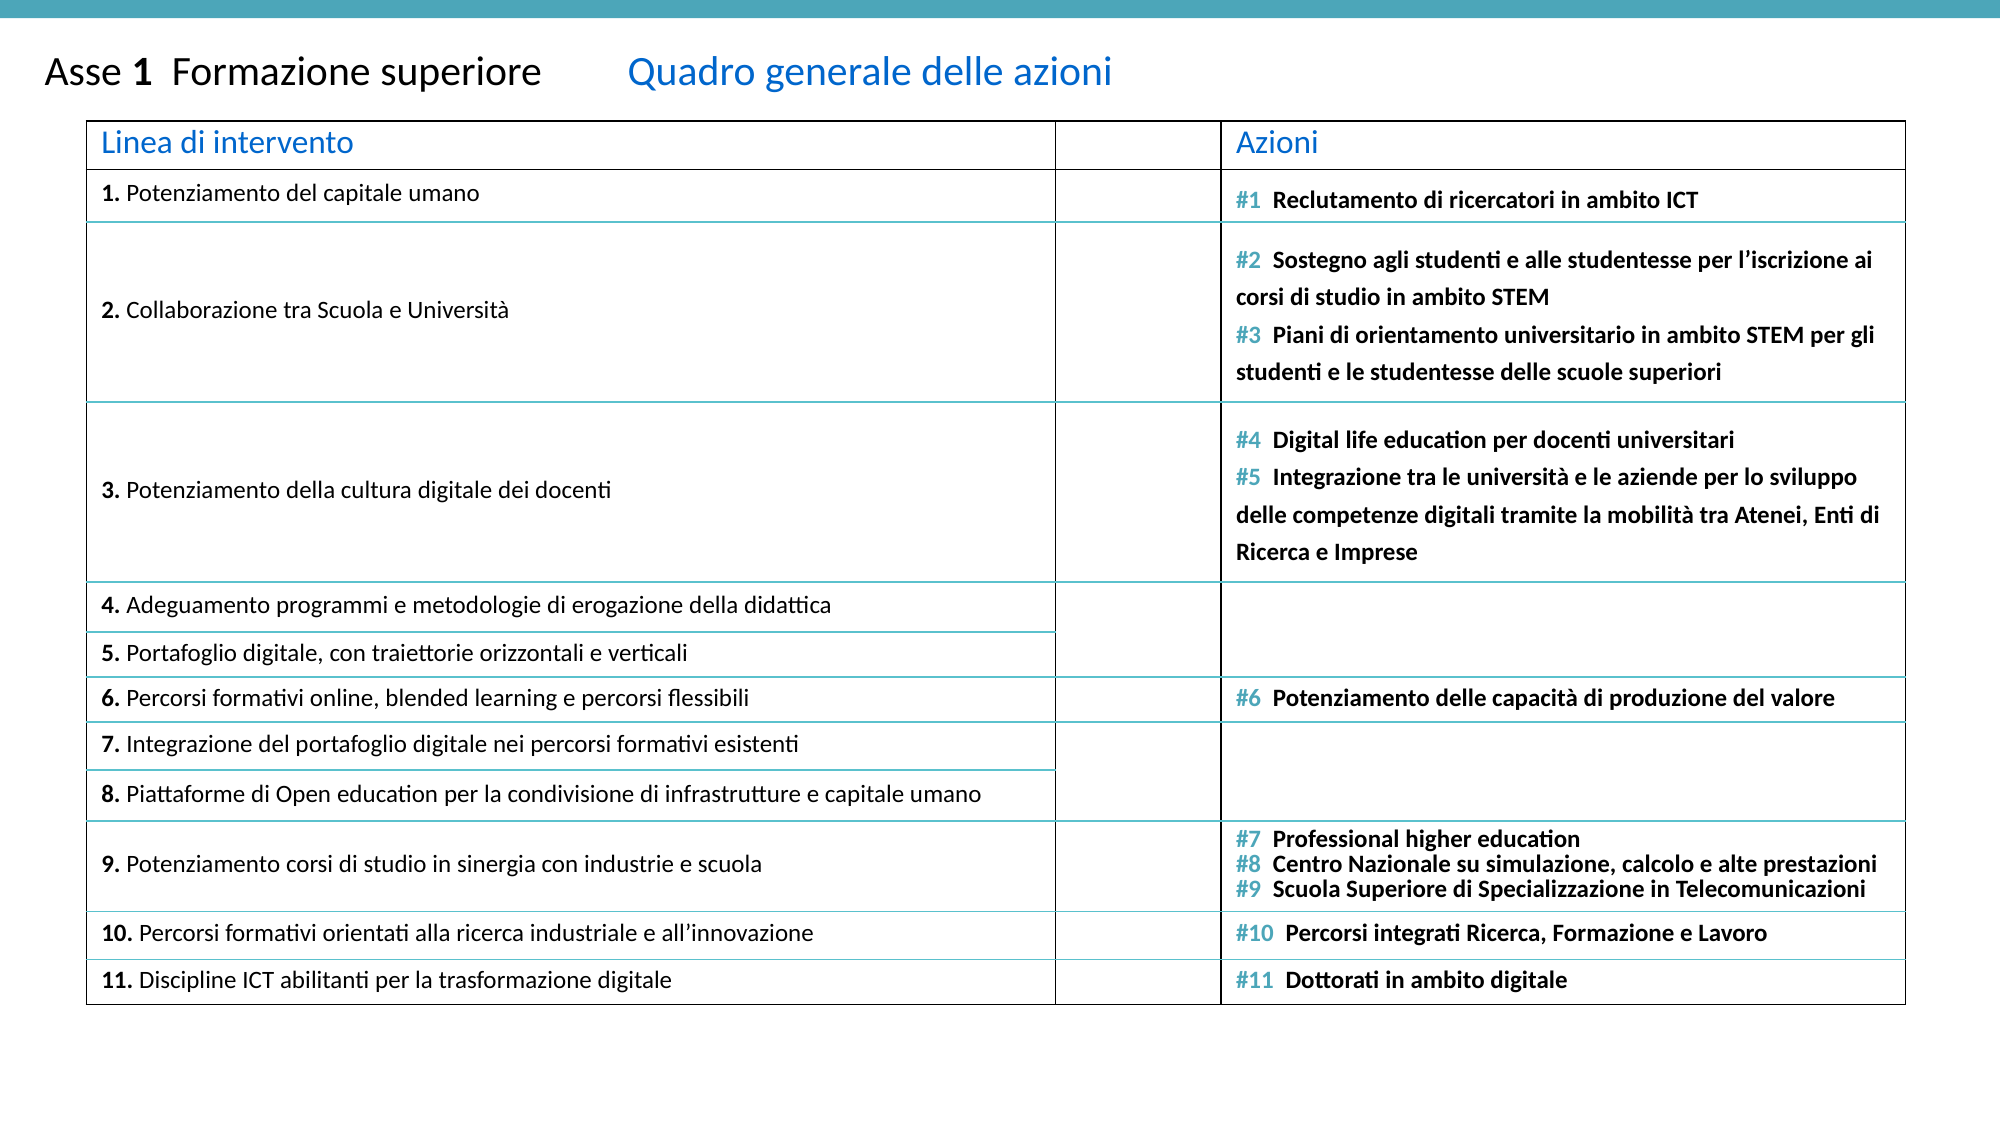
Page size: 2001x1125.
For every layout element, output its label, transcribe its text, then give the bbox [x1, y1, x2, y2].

table_cell 7. Integrazione del portafoglio digitale nei percorsi formativi esistenti [87, 723, 1055, 769]
table_cell [1056, 960, 1220, 1004]
table_cell #7 Professional higher education #8 Centro Nazionale su simulazione, calcolo e alte prestazioni #9 Scuola Superiore di Specializzazione in Telecomunicazioni [1222, 822, 1905, 911]
table_cell [1056, 678, 1220, 721]
table_cell [1056, 223, 1220, 401]
table_cell [1056, 723, 1220, 820]
table_header Azioni [1222, 122, 1905, 169]
table_cell 9. Potenziamento corsi di studio in sinergia con industrie e scuola [87, 822, 1055, 911]
table_header [1056, 122, 1220, 169]
table_cell 10. Percorsi formativi orientati alla ricerca industriale e all’innovazione [87, 912, 1055, 959]
table_cell 4. Adeguamento programmi e metodologie di erogazione della didattica [87, 583, 1055, 631]
table_cell #11 Dottorati in ambito digitale [1222, 960, 1905, 1004]
table_cell [1056, 912, 1220, 959]
table_cell #6 Potenziamento delle capacità di produzione del valore [1222, 678, 1905, 721]
table_cell 5. Portafoglio digitale, con traiettorie orizzontali e verticali [87, 633, 1055, 676]
table_cell 6. Percorsi formativi online, blended learning e percorsi flessibili [87, 678, 1055, 721]
table_cell 3. Potenziamento della cultura digitale dei docenti [87, 403, 1055, 581]
table_cell 8. Piattaforme di Open education per la condivisione di infrastrutture e capitale umano [87, 771, 1055, 820]
table_cell #4 Digital life education per docenti universitari #5 Integrazione tra le università e le aziende per lo sviluppo delle competenze digitali tramite la mobilità tra Atenei, Enti di Ricerca e Imprese [1222, 403, 1905, 581]
table_cell [1056, 170, 1220, 221]
table_cell #1 Reclutamento di ricercatori in ambito ICT [1222, 170, 1905, 221]
table_cell #10 Percorsi integrati Ricerca, Formazione e Lavoro [1222, 912, 1905, 959]
table_cell 2. Collaborazione tra Scuola e Università [87, 223, 1055, 401]
table_cell [1056, 822, 1220, 911]
table_cell [1056, 583, 1220, 676]
text_box Asse 1 Formazione superiore Quadro generale delle azioni [24, 23, 1803, 101]
table_cell 11. Discipline ICT abilitanti per la trasformazione digitale [87, 960, 1055, 1004]
table_header Linea di intervento [87, 122, 1055, 169]
table_cell [1222, 723, 1905, 820]
text_box [0, 0, 2000, 19]
table_cell [1222, 583, 1905, 676]
table_cell 1. Potenziamento del capitale umano [87, 170, 1055, 221]
table_cell #2 Sostegno agli studenti e alle studentesse per l’iscrizione ai corsi di studio in ambito STEM #3 Piani di orientamento universitario in ambito STEM per gli studenti e le studentesse delle scuole superiori [1222, 223, 1905, 401]
table_cell [1056, 403, 1220, 581]
